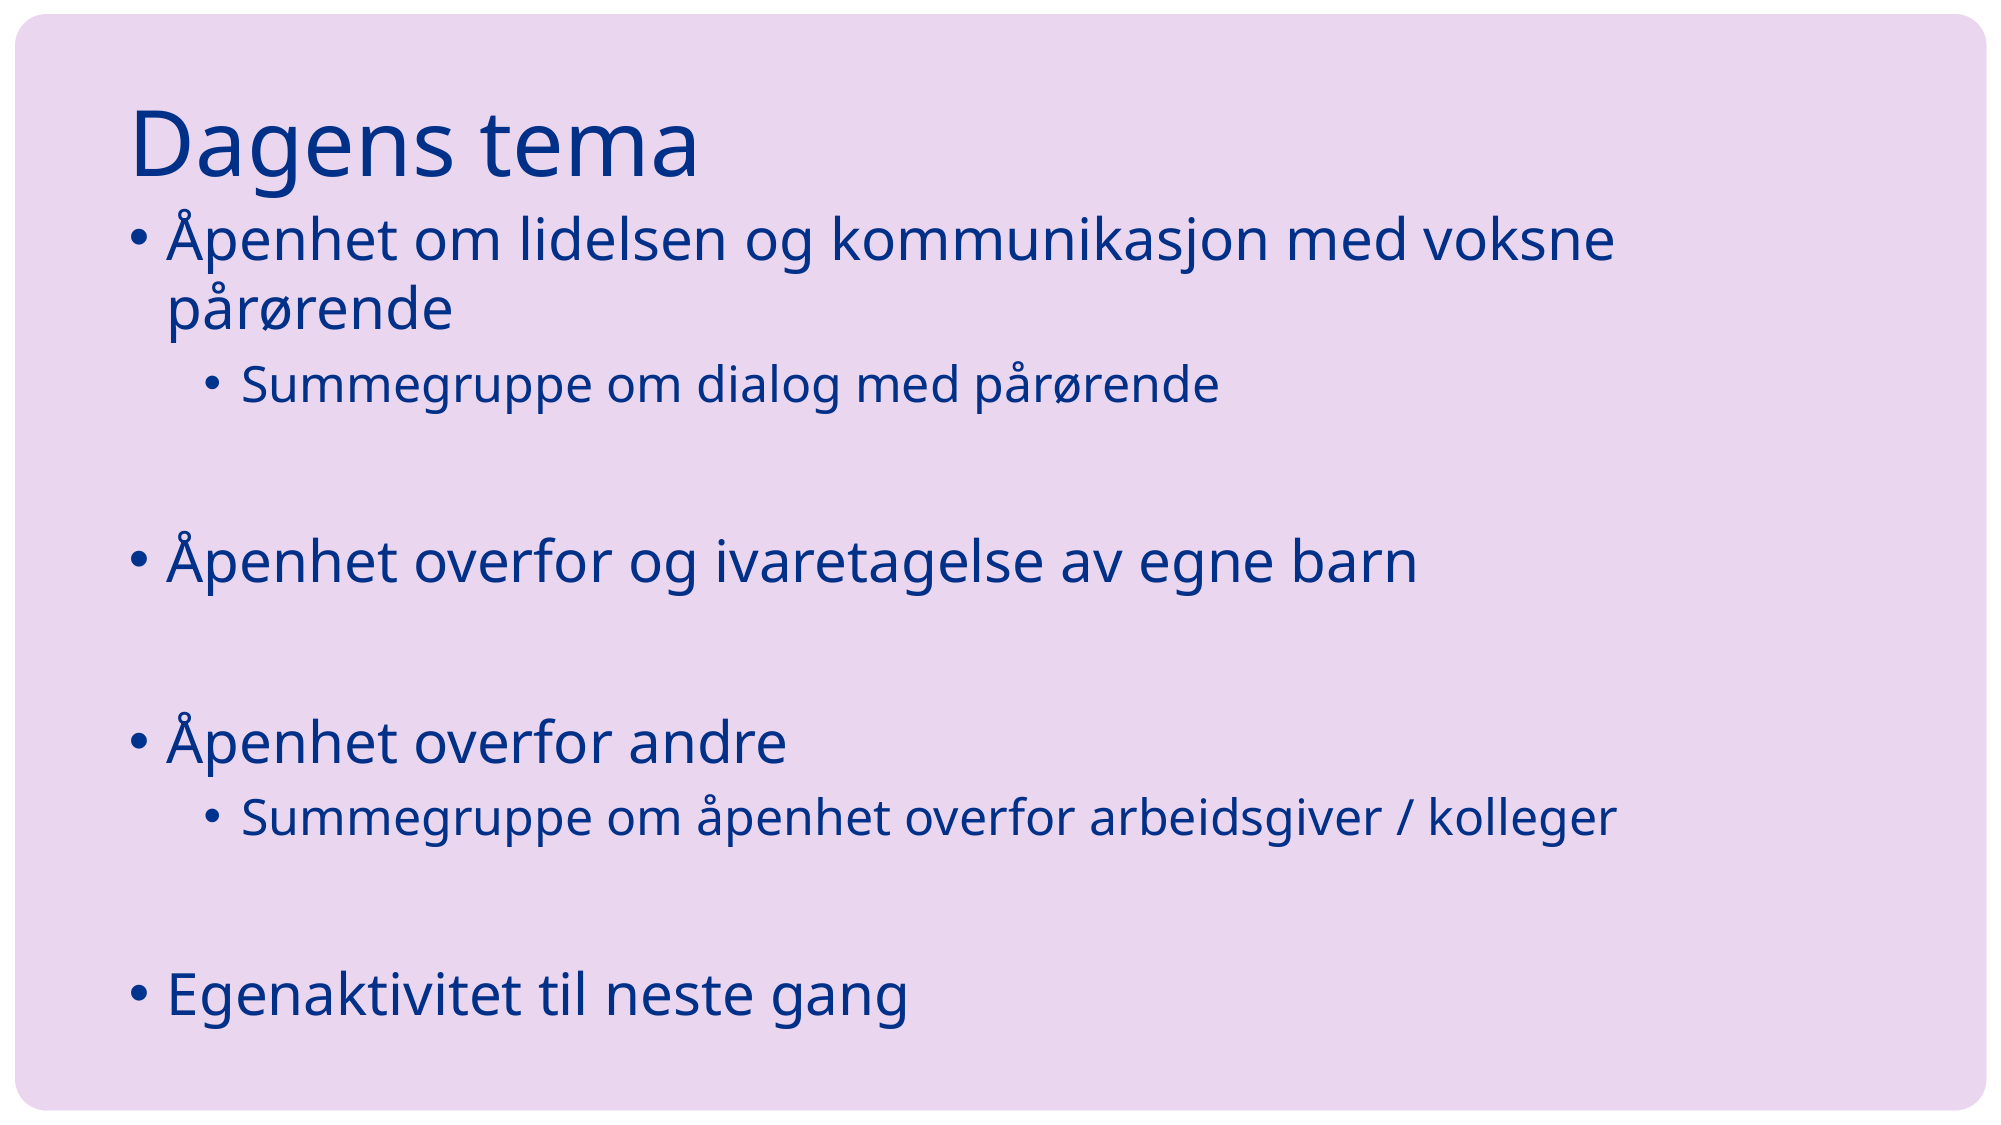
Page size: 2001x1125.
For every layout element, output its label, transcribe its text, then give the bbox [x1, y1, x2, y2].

title Dagens tema [114, 90, 1839, 206]
picture [0, 0, 2001, 1125]
list Åpenhet om lidelsen og kommunikasjon med voksne pårørende Summegruppe om dialog med pårørende Åpenhet overfor og ivaretagelse av egne barn Åpenhet overfor andre Summegruppe om åpenhet overfor arbeidsgiver / kolleger Egenaktivitet til neste gang [114, 239, 1886, 1035]
